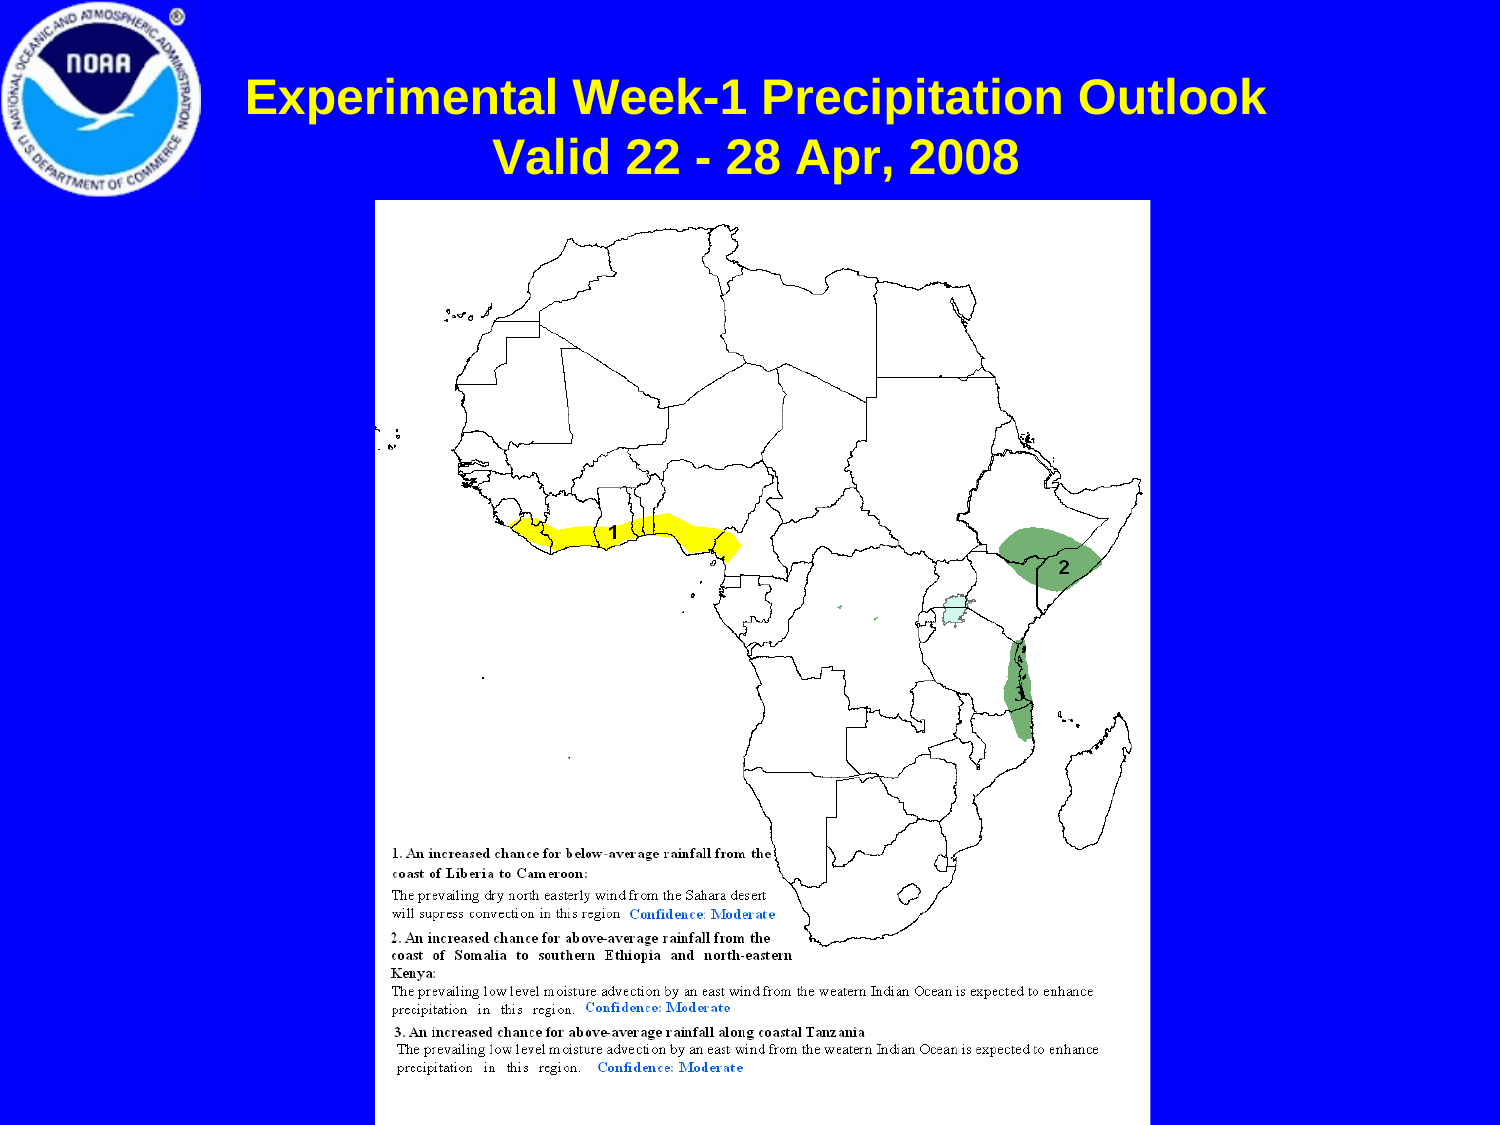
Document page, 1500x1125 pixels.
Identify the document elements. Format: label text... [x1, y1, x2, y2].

title Experimental Week-1 Precipitation Outlook Valid 22 - 28 Apr, 2008 [125, 50, 1388, 200]
picture [374, 199, 1151, 1125]
picture [0, 0, 200, 200]
